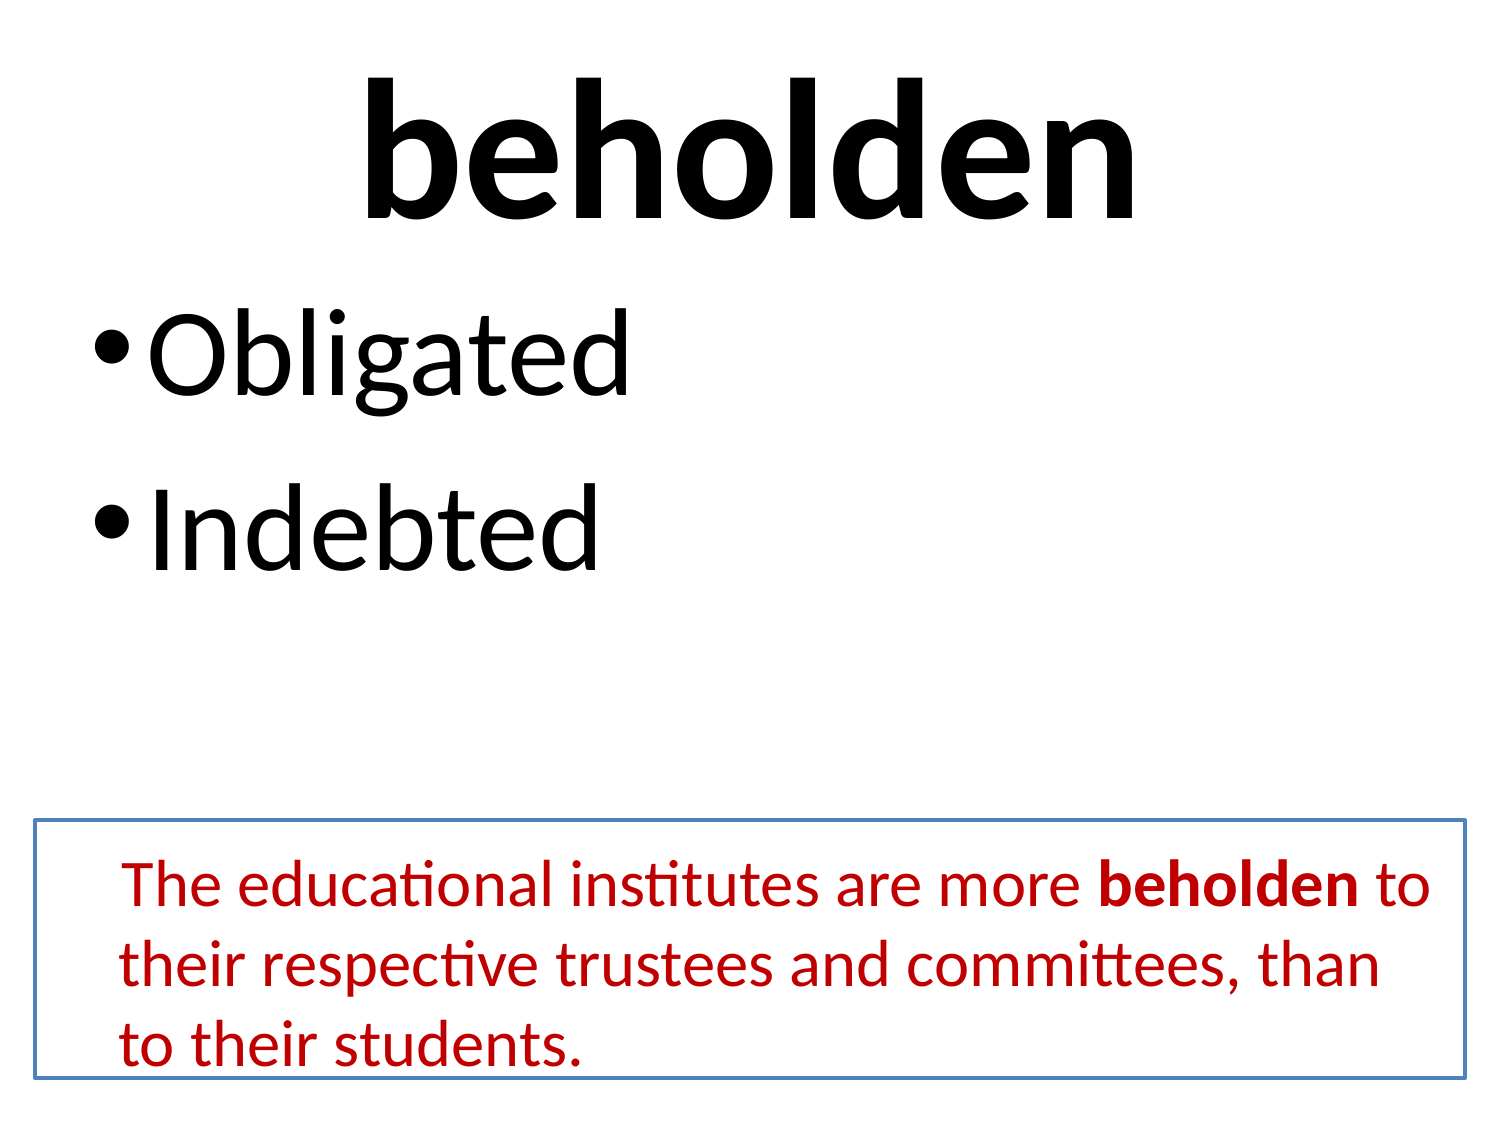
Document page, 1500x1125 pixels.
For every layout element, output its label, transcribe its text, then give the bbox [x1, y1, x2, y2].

title beholden [75, 45, 1425, 233]
list The educational institutes are more beholden to their respective trustees and committees, than to their students. [46, 832, 1454, 1067]
list Obligated Indebted [75, 262, 1425, 832]
